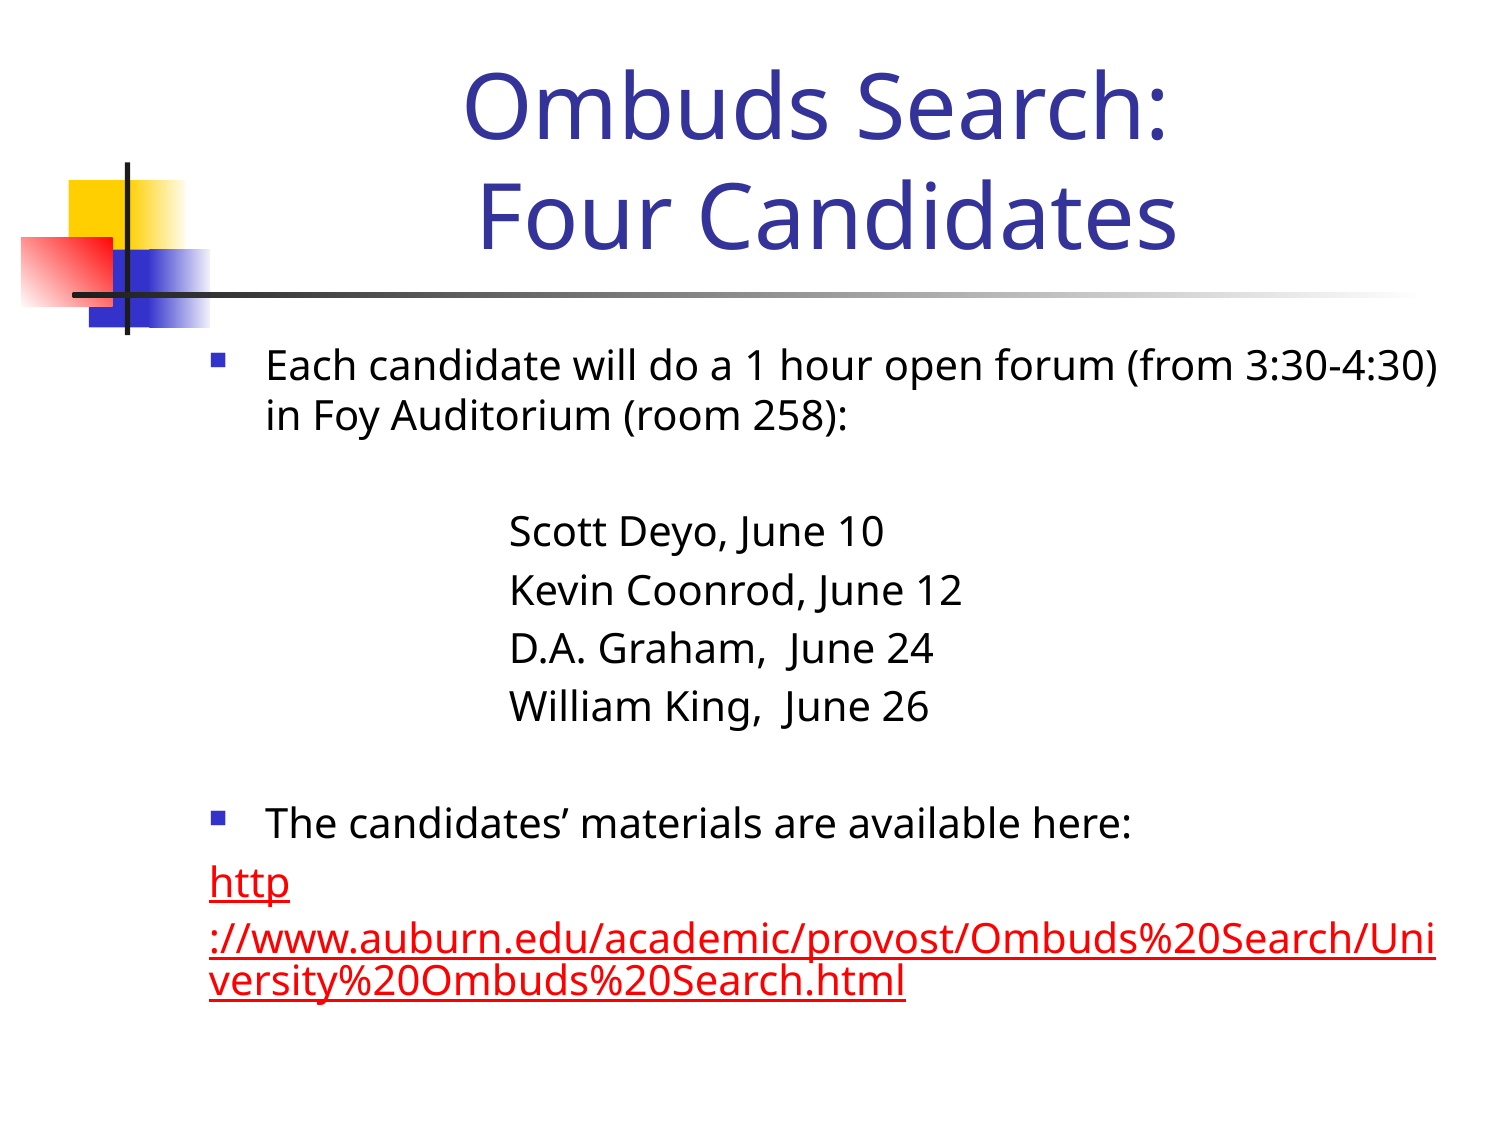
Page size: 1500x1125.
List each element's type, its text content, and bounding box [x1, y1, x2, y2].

title Ombuds Search: Four Candidates [188, 34, 1468, 276]
list Each candidate will do a 1 hour open forum (from 3:30-4:30) in Foy Auditorium (room 258): Scott Deyo, June 10 Kevin Coonrod, June 12 D.A. Graham, June 24 William King, June 26 The candidates’ materials are available here: http://www.auburn.edu/academic/provost/Ombuds%20Search/University%20Ombuds%20Search.html [193, 330, 1470, 1007]
